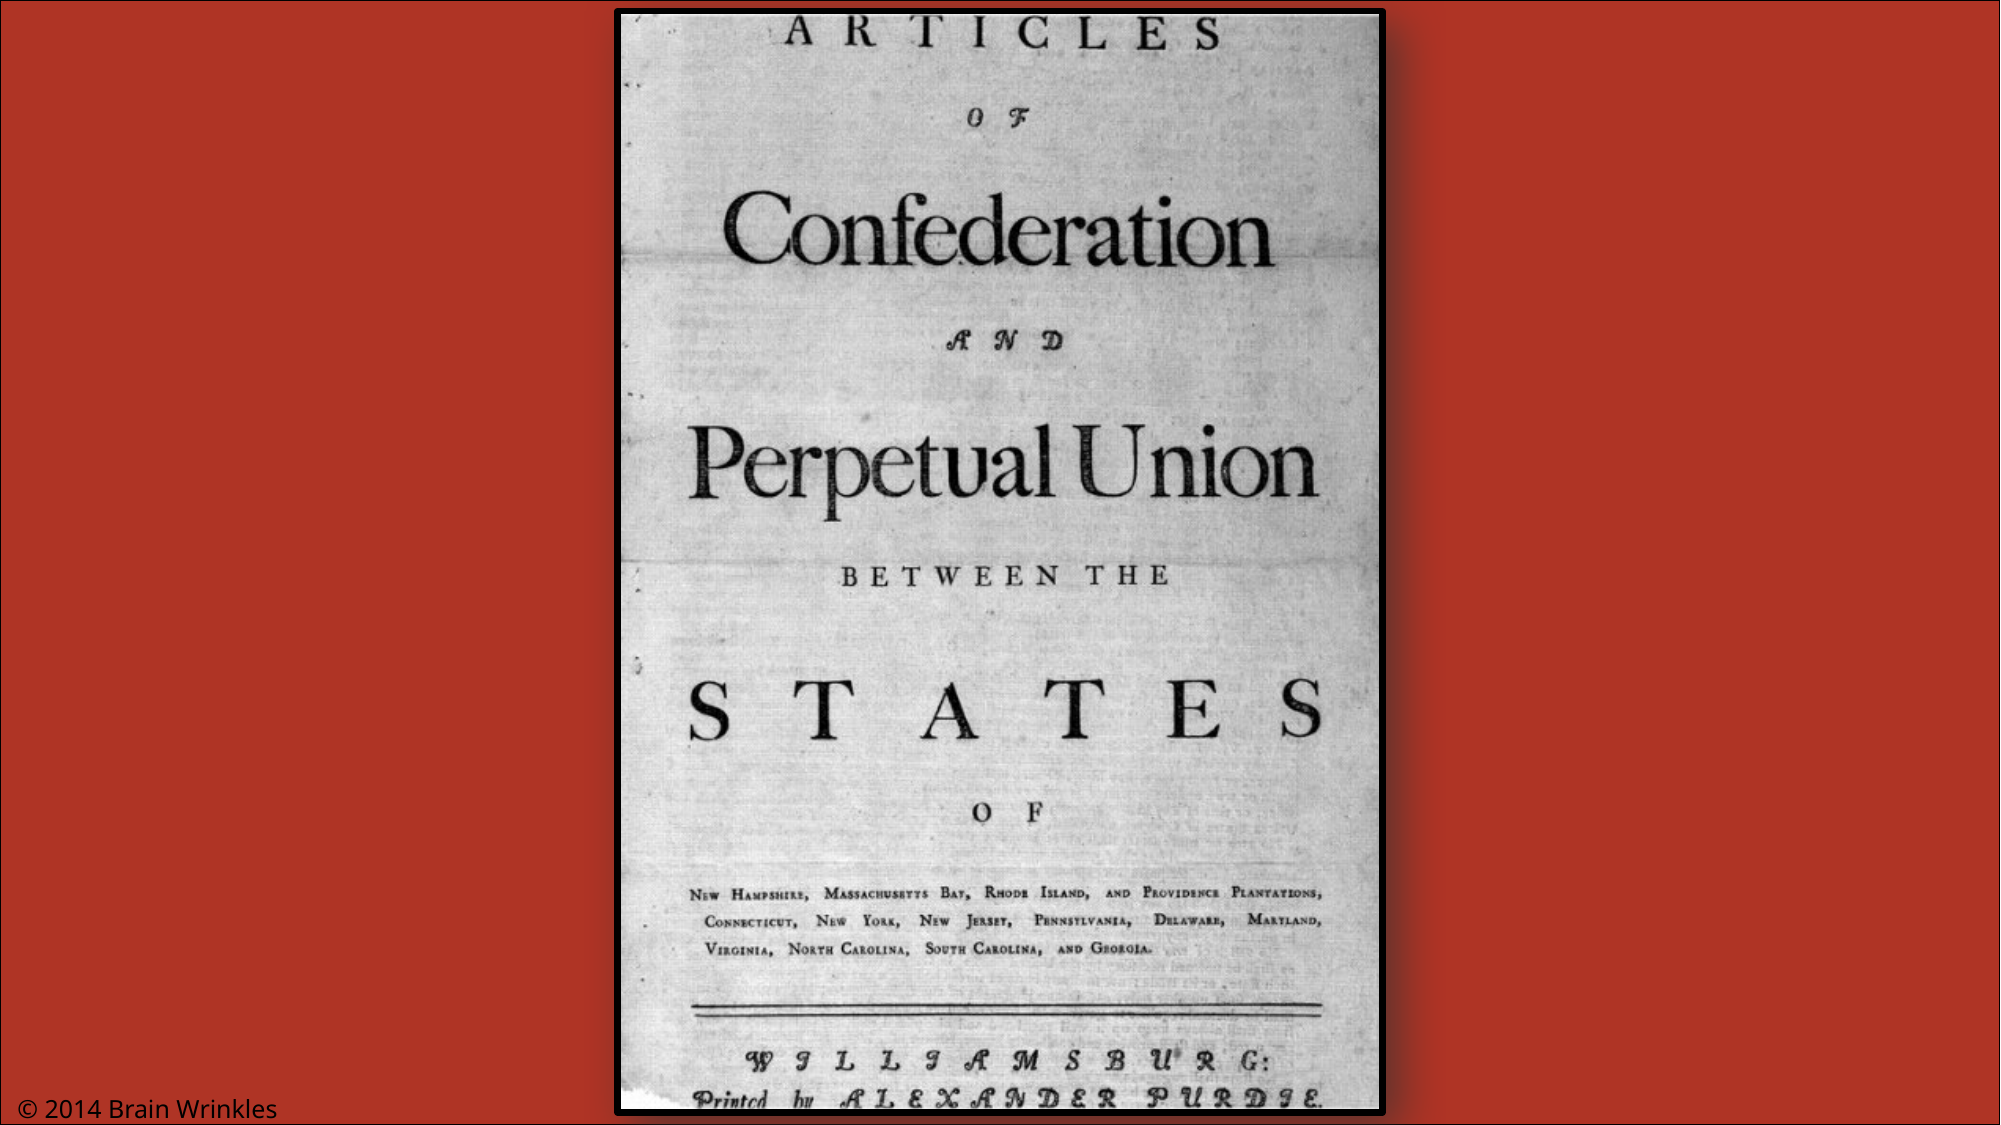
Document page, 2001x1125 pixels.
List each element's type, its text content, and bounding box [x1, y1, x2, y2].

picture [620, 14, 1380, 1110]
text_box [1407, 0, 2000, 1125]
text_box © 2014 Brain Wrinkles [2, 1086, 438, 1125]
text_box [0, 0, 623, 1125]
